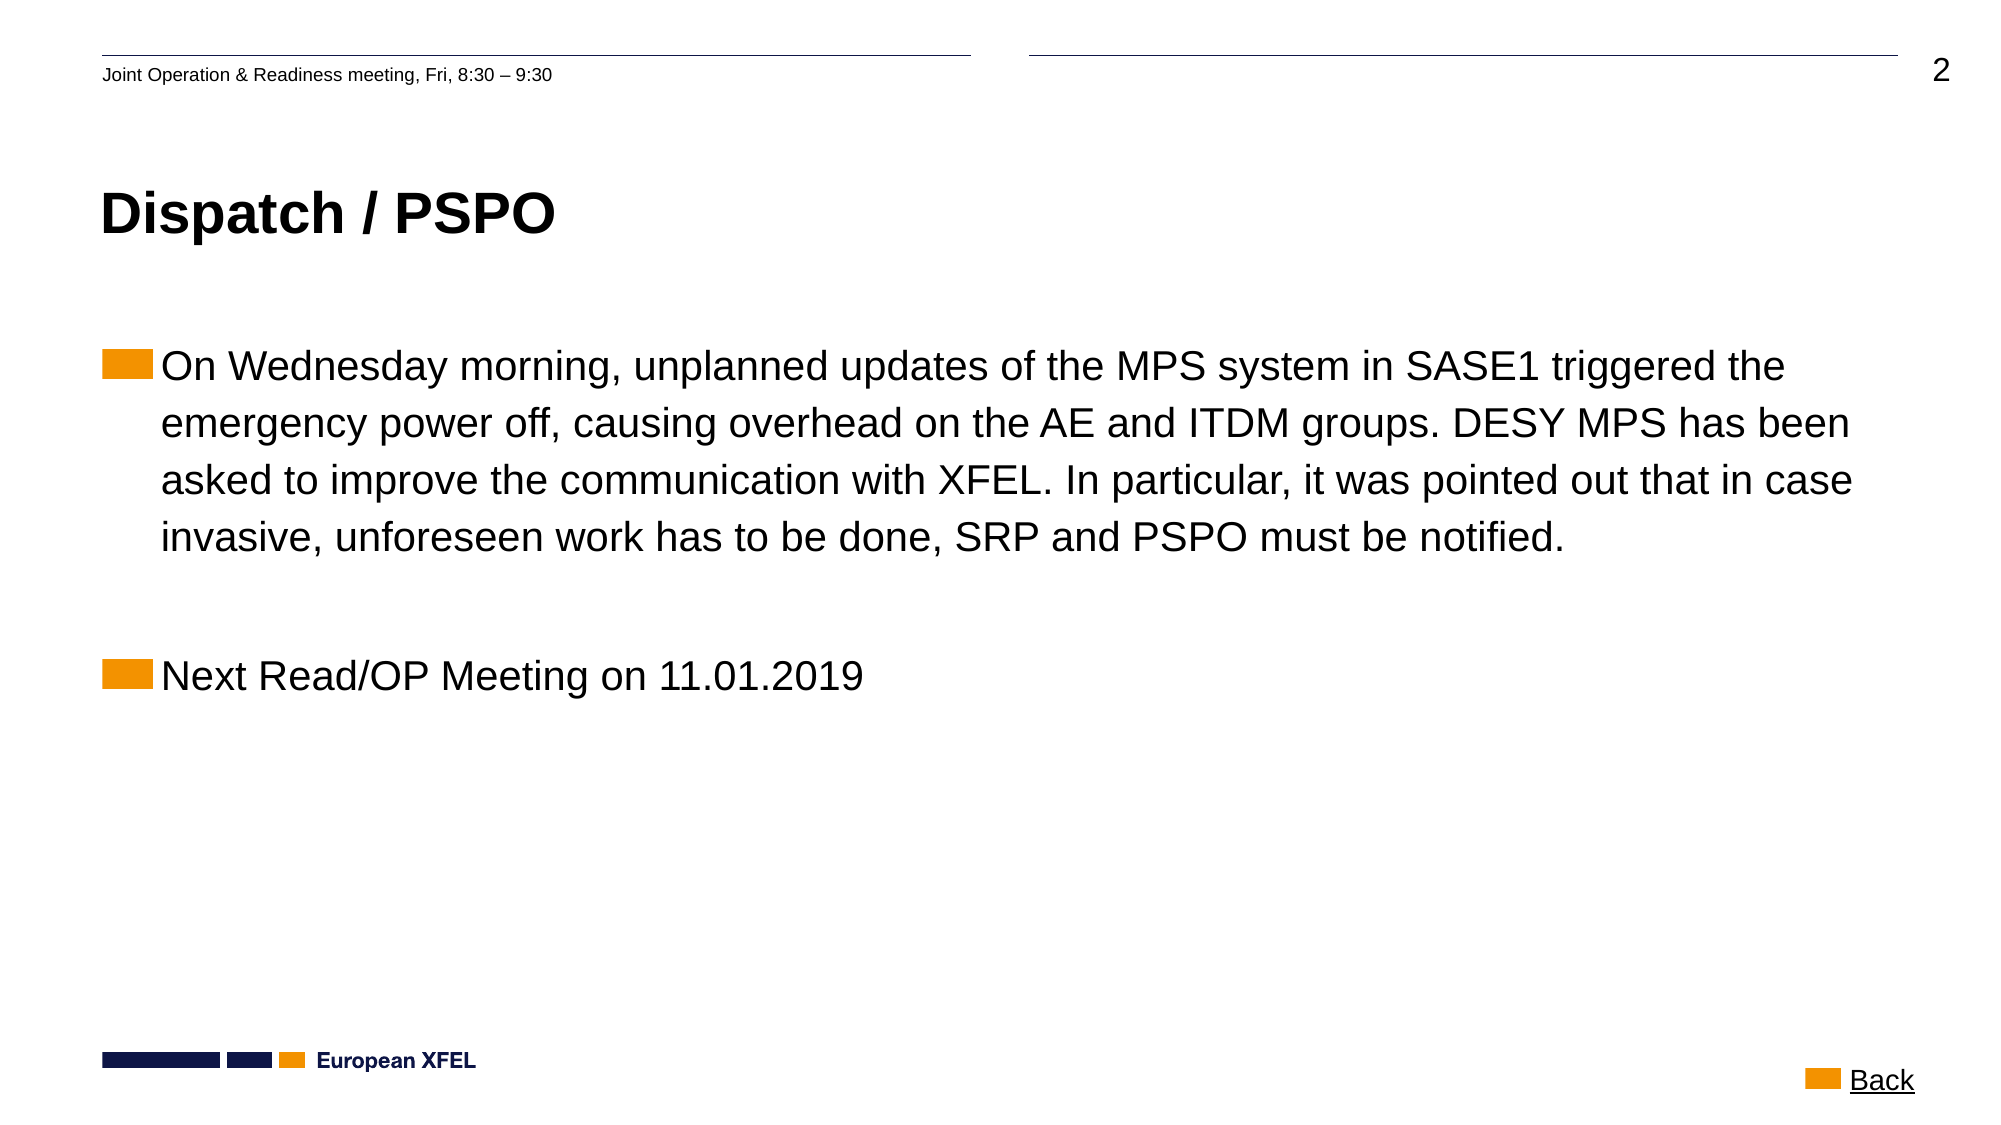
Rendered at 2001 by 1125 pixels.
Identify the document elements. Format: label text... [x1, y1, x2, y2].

text_box Back [1790, 1049, 1941, 1125]
list On Wednesday morning, unplanned updates of the MPS system in SASE1 triggered the emergency power off, causing overhead on the AE and ITDM groups. DESY MPS has been asked to improve the communication with XFEL. In particular, it was pointed out that in case invasive, unforeseen work has to be done, SRP and PSPO must be notified. Next Read/OP Meeting on 11.01.2019 [102, 332, 1898, 1013]
title Dispatch / PSPO [100, 116, 1898, 245]
